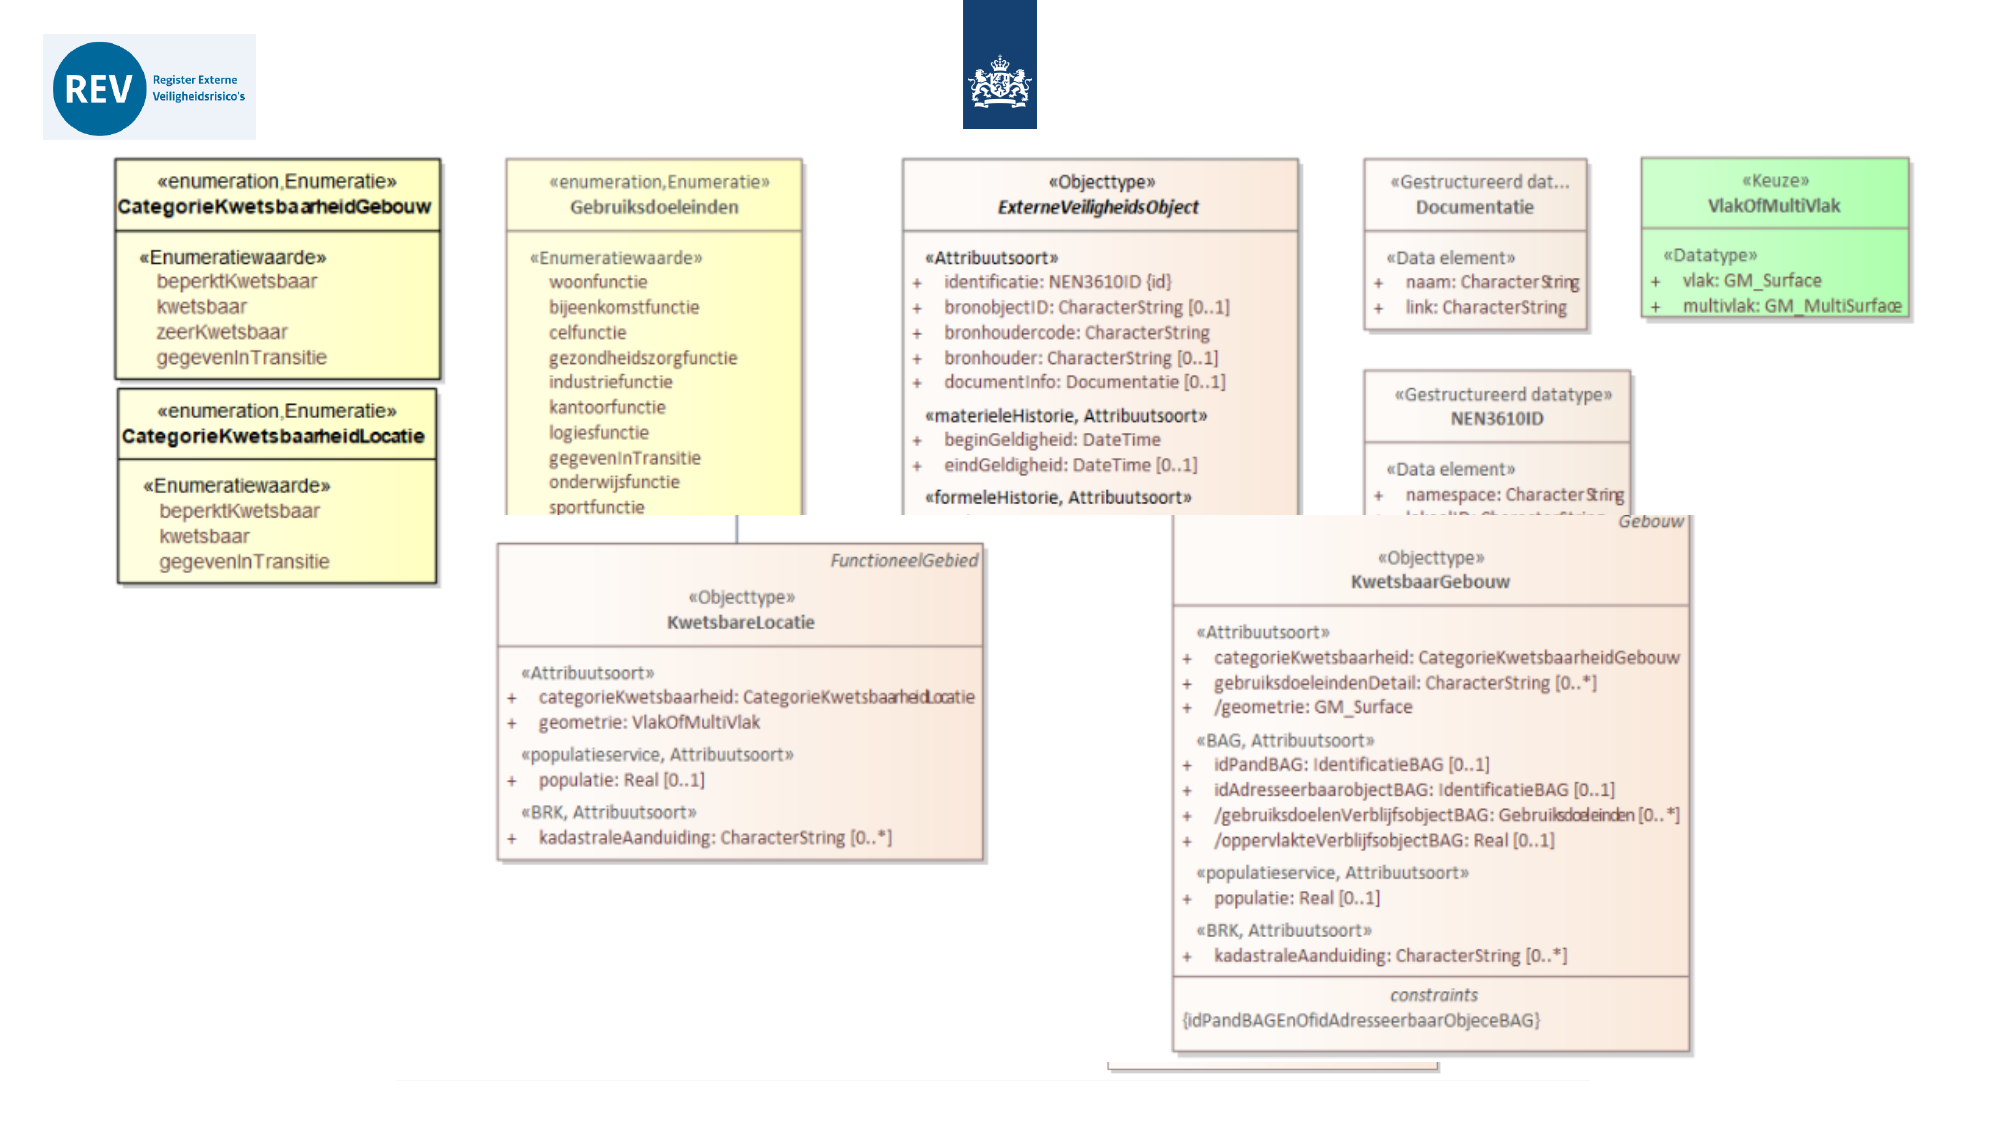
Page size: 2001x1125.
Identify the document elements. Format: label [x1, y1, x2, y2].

picture [78, 147, 1972, 1081]
picture [963, 0, 1037, 129]
picture [43, 34, 256, 140]
